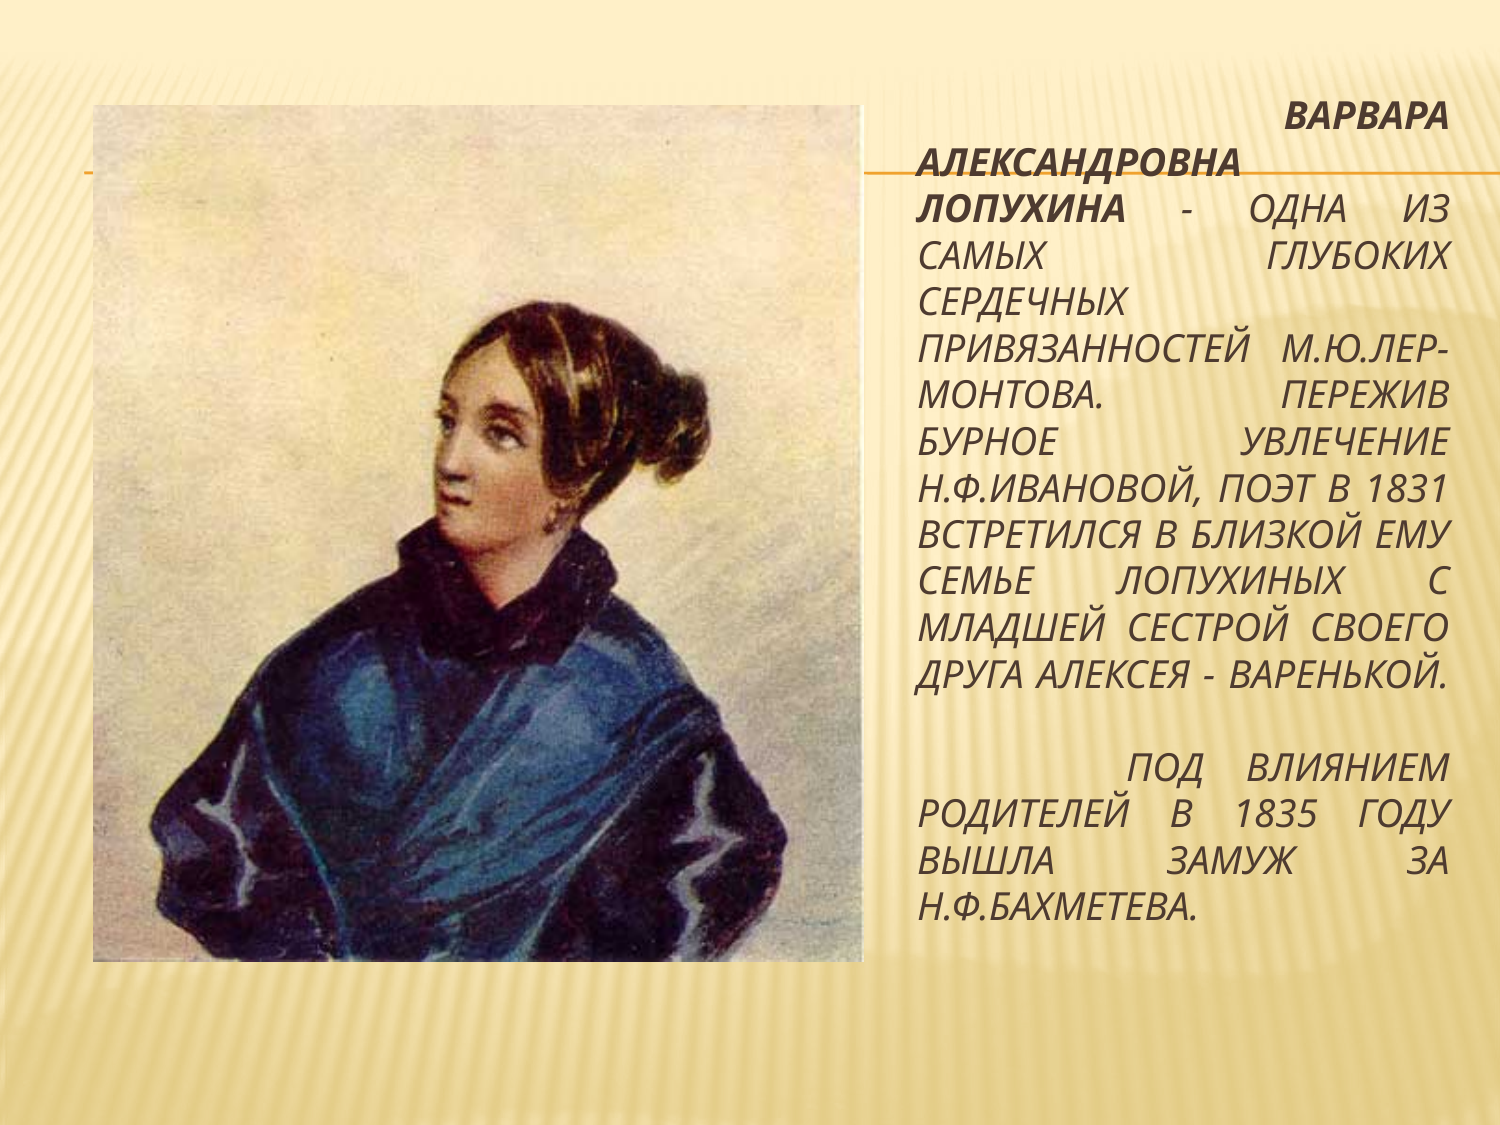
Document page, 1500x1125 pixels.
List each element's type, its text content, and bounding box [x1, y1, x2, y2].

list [93, 105, 864, 962]
title Варвара Александровна Лопухина - одна из самых глубоких сердечных привязанностей М.Ю.Лер- монтова. Пережив бурное увлечение Н.Ф.Ивановой, поэт в 1831 встретился в близкой ему семье Лопухиных с младшей сестрой своего друга Алексея - Варенькой. Под влиянием родителей в 1835 году вышла замуж за Н.Ф.Бахметева. [902, 45, 1465, 938]
